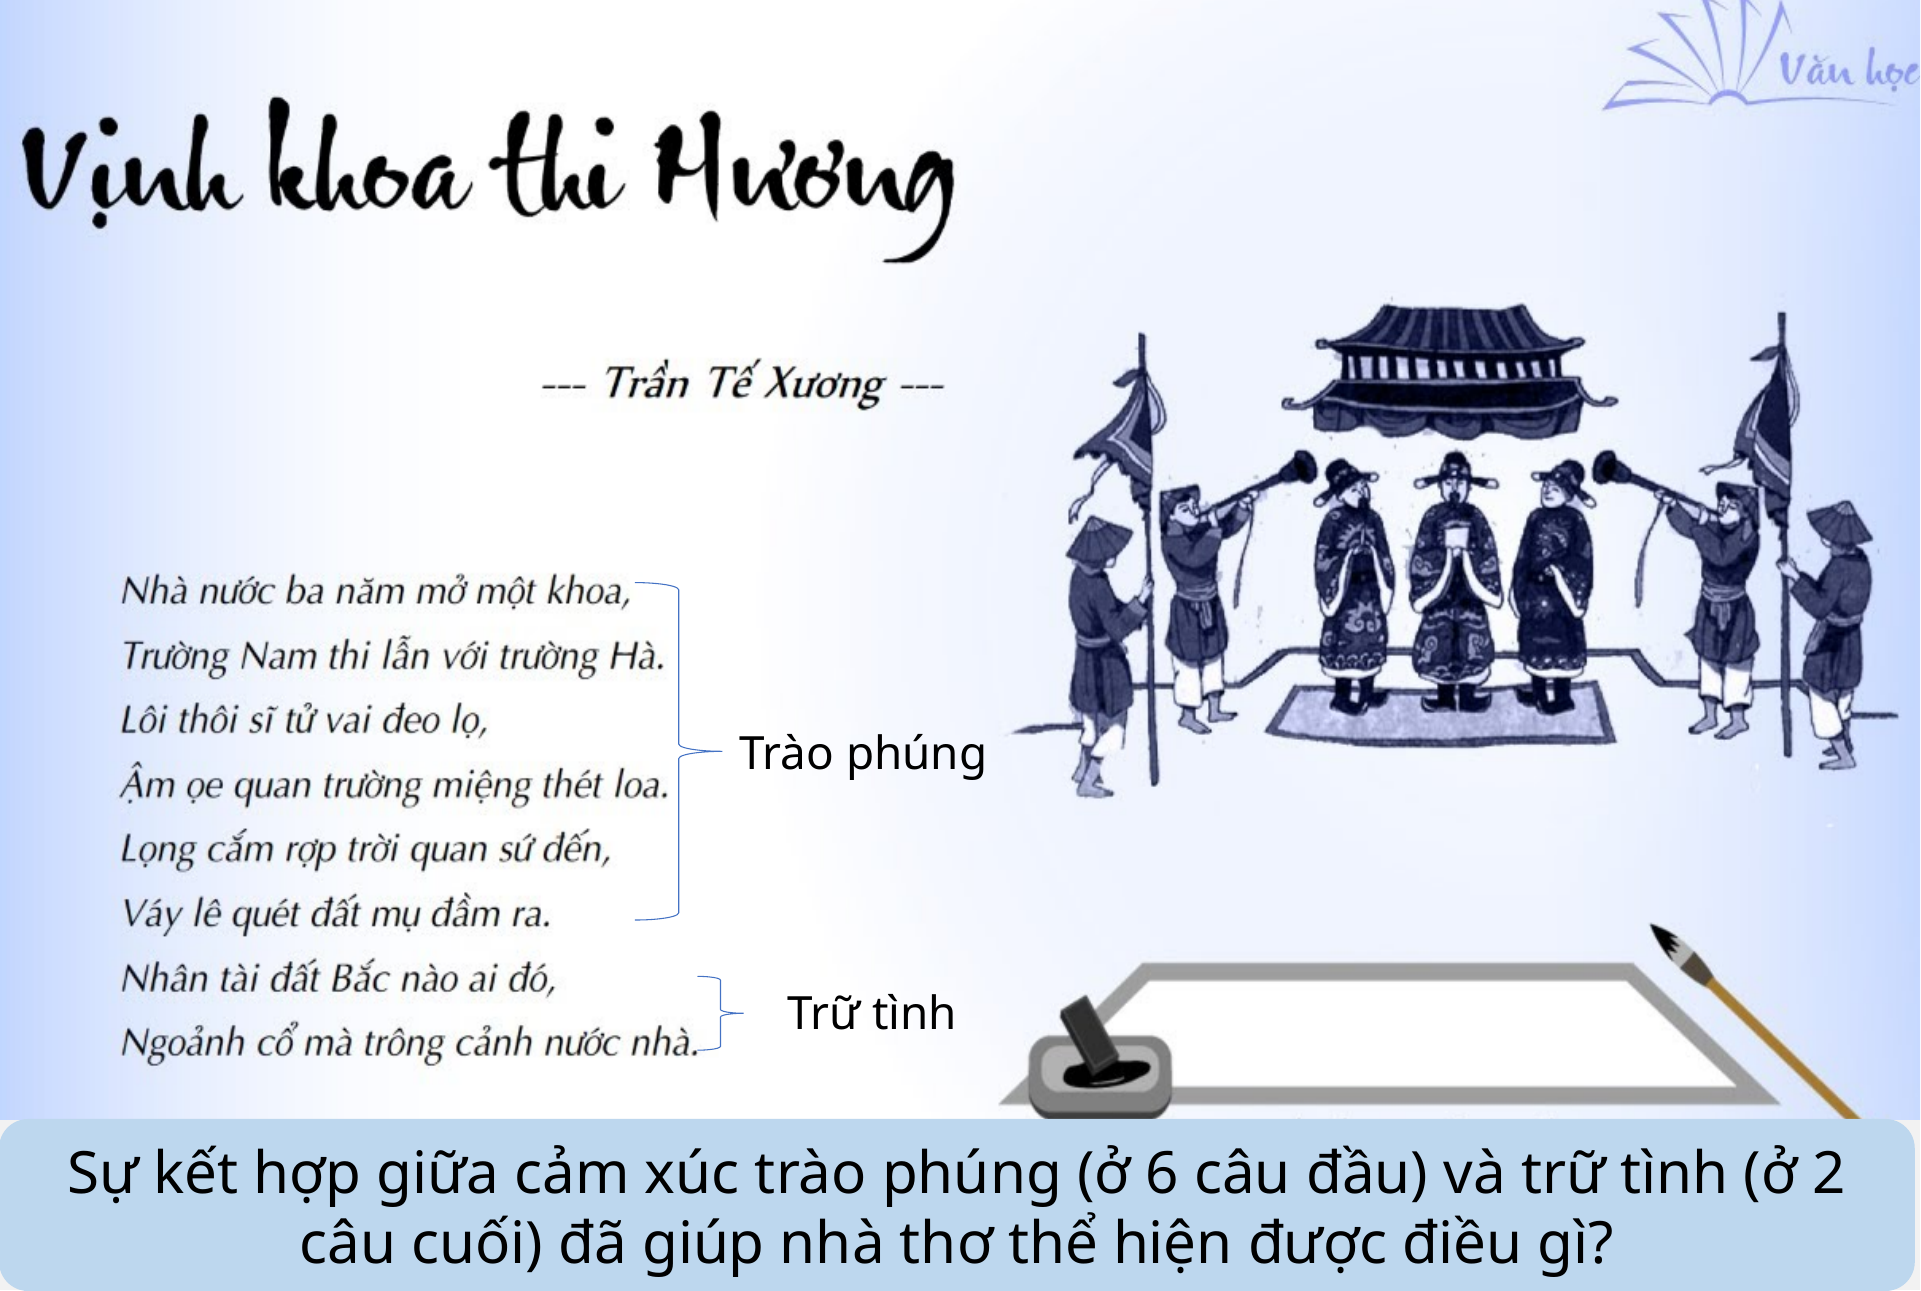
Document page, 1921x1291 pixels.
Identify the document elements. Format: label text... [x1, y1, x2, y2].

picture [0, 0, 1921, 1120]
text_box Sự kết hợp giữa cảm xúc trào phúng (ở 6 câu đầu) và trữ tình (ở 2 câu cuối) đã giúp nhà thơ thể hiện được điều gì? [0, 1120, 1915, 1291]
